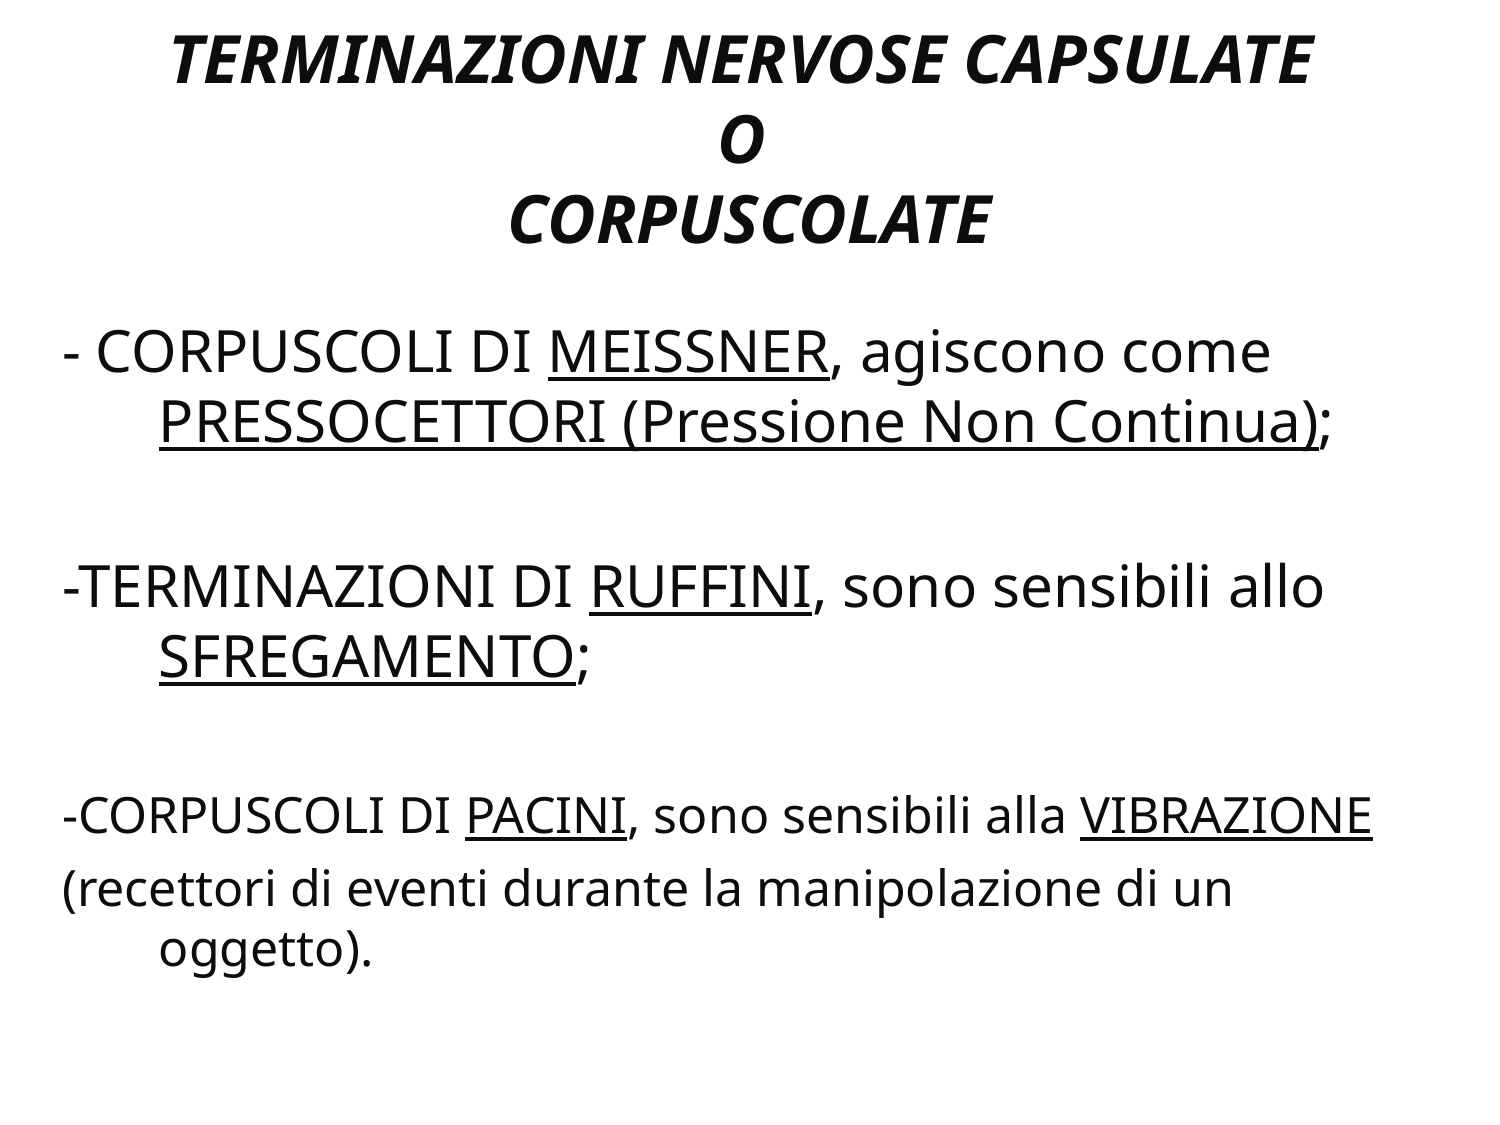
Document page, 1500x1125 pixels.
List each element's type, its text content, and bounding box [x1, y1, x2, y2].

subtitle - CORPUSCOLI DI MEISSNER, agiscono come PRESSOCETTORI (Pressione Non Continua); -TERMINAZIONI DI RUFFINI, sono sensibili allo SFREGAMENTO; -CORPUSCOLI DI PACINI, sono sensibili alla VIBRAZIONE (recettori di eventi durante la manipolazione di un oggetto). [44, 280, 1456, 792]
title TERMINAZIONI NERVOSE CAPSULATE O CORPUSCOLATE [0, 0, 1500, 280]
